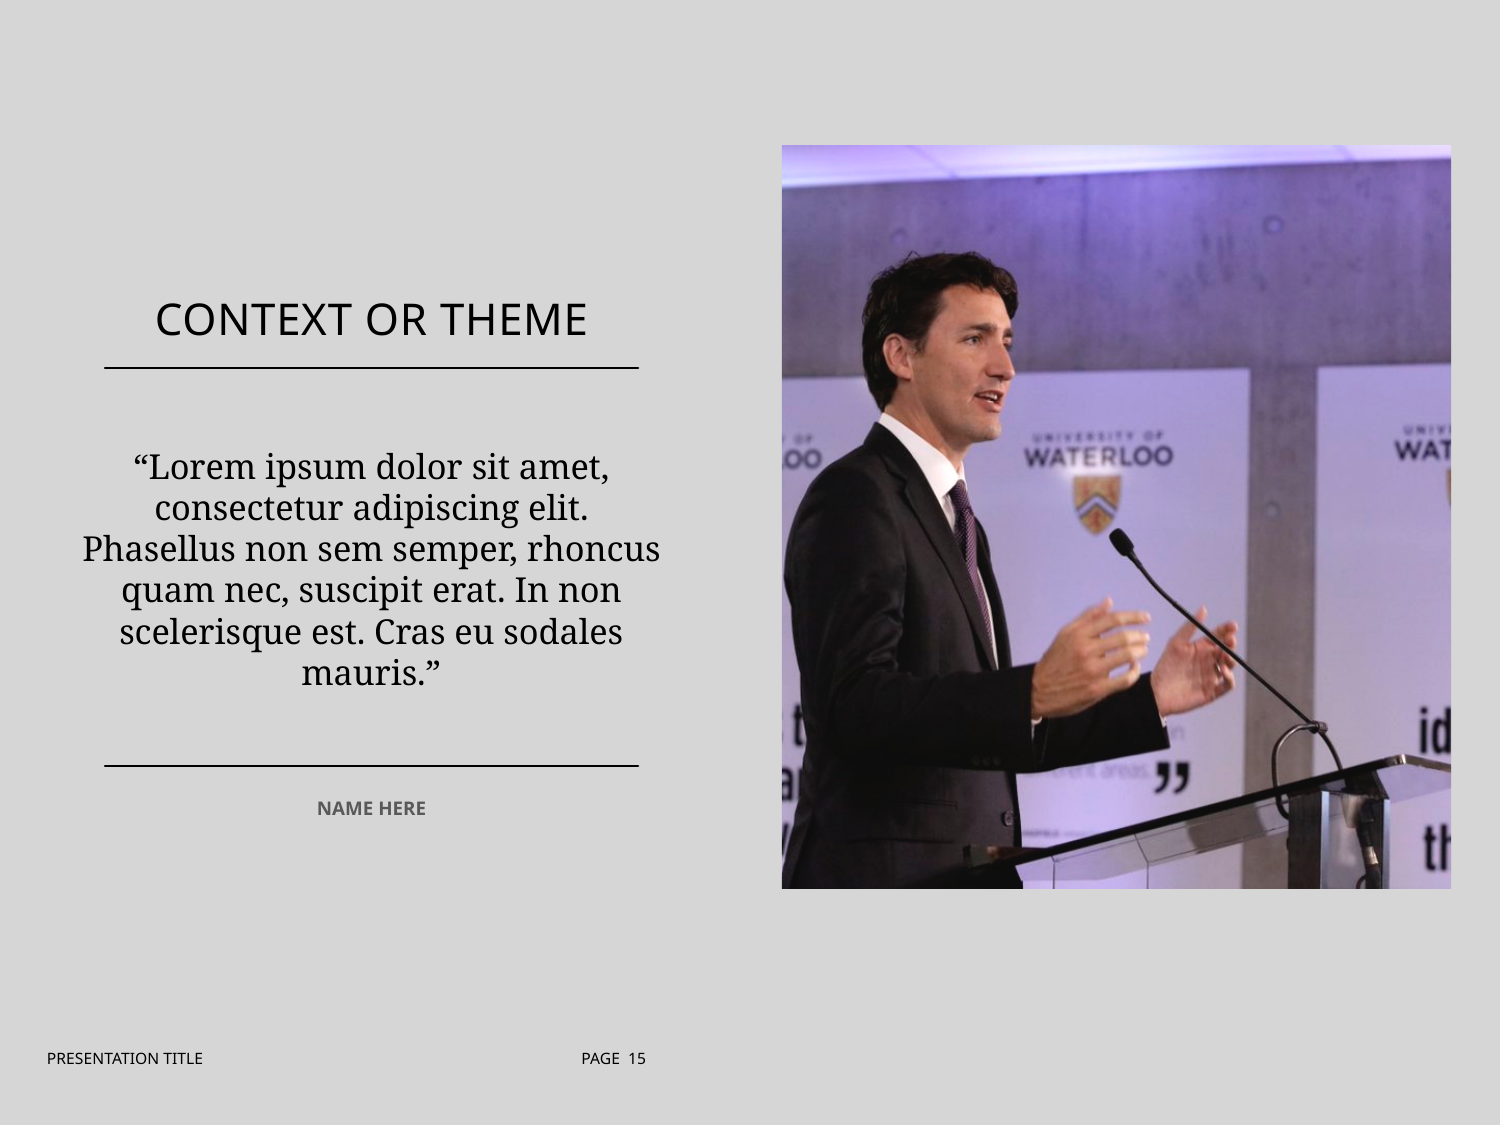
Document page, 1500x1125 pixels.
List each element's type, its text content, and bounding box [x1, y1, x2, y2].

footer PRESENTATION TITLE [31, 1039, 511, 1081]
slide_number PAGE 15 [551, 1039, 677, 1081]
list NAME HERE [105, 784, 639, 831]
title CONTEXT OR THEME [105, 203, 639, 353]
list “Lorem ipsum dolor sit amet, consectetur adipiscing elit. Phasellus non sem semper, rhoncus quam nec, suscipit erat. In non scelerisque est. Cras eu sodales mauris.” [67, 395, 677, 743]
picture [781, 145, 1452, 889]
